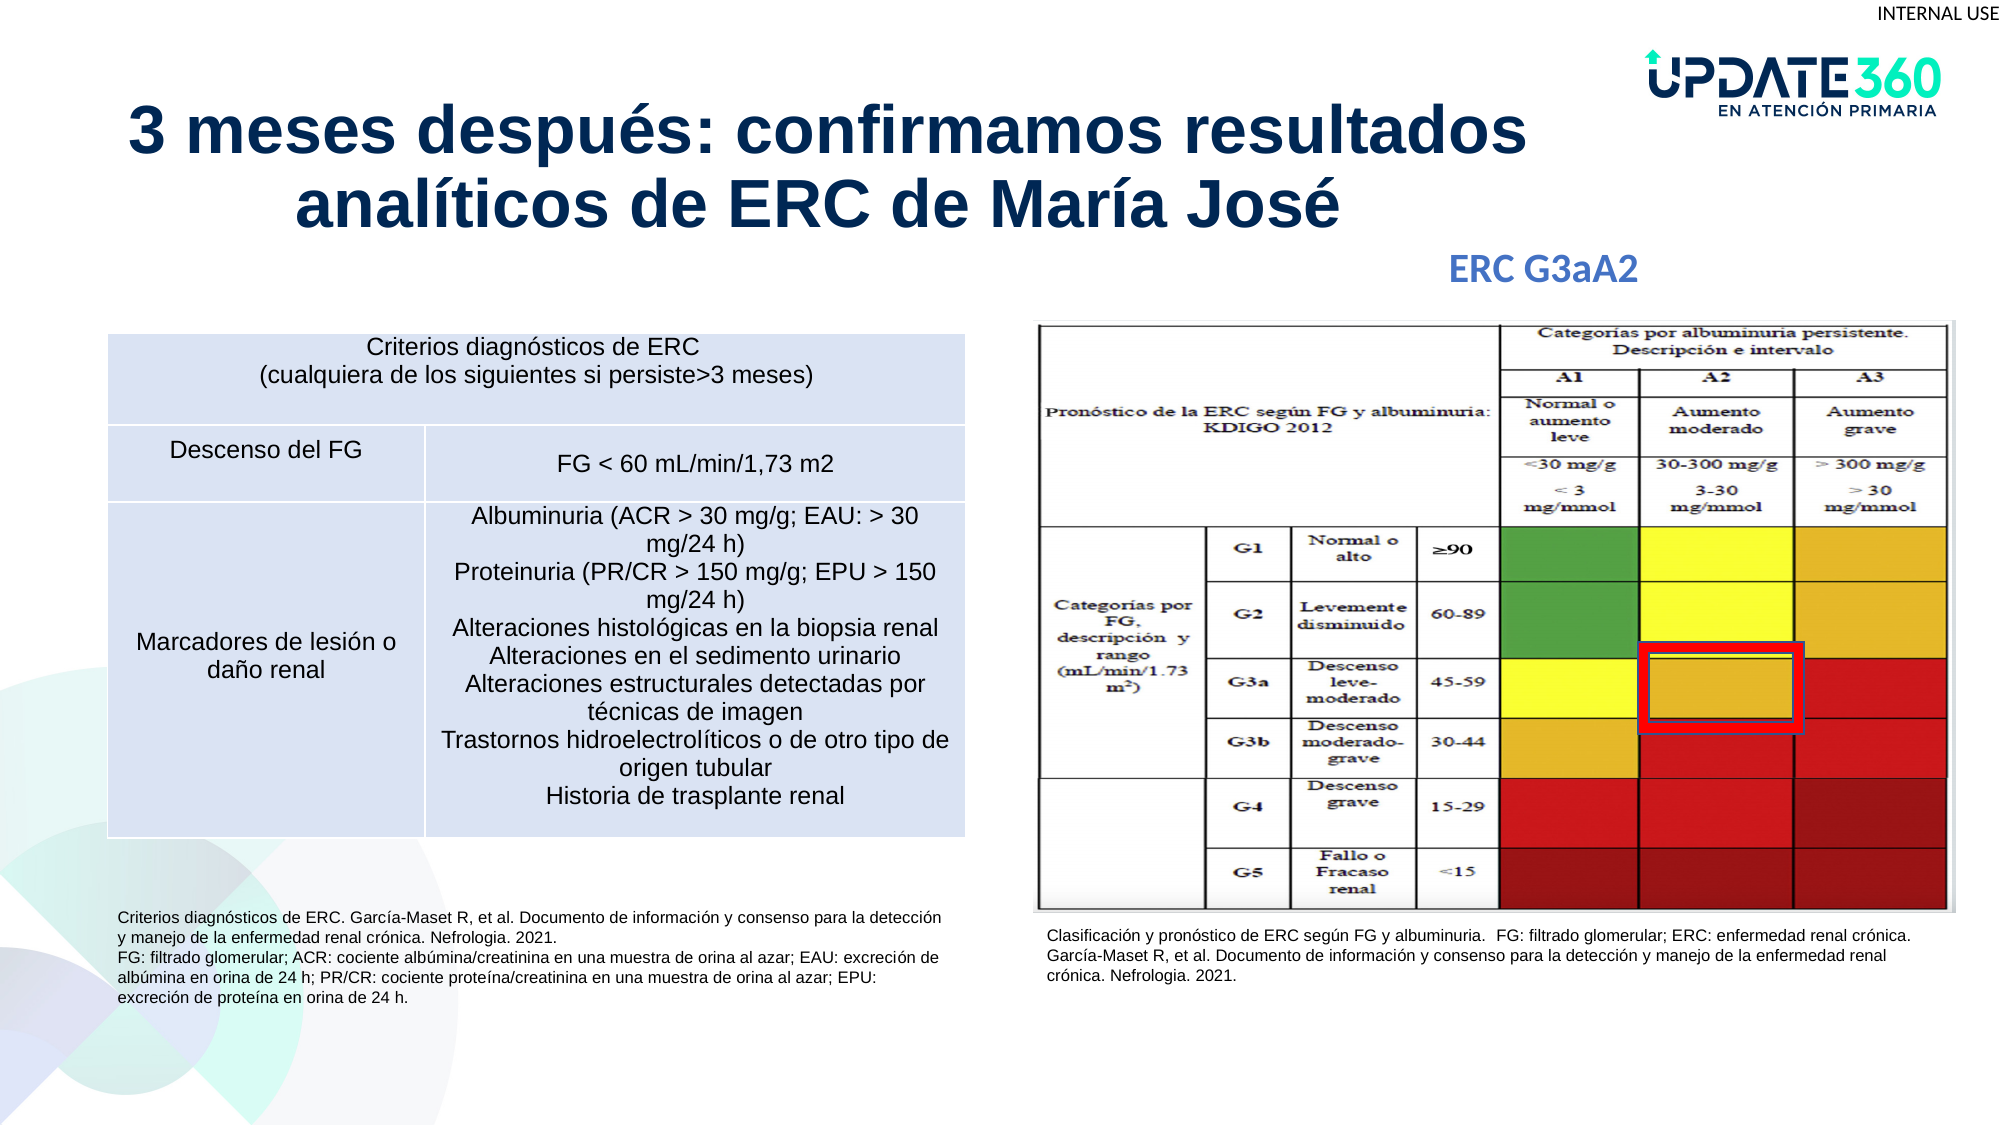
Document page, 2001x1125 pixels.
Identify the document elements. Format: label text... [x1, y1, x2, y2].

table_cell Albuminuria (ACR > 30 mg/g; EAU: > 30 mg/24 h) Proteinuria (PR/CR > 150 mg/g; EPU > 150 mg/24 h) Alteraciones histológicas en la biopsia renal Alteraciones en el sedimento urinario Alteraciones estructurales detectadas por técnicas de imagen Trastornos hidroelectrolíticos o de otro tipo de origen tubular Historia de trasplante renal [426, 503, 965, 837]
table_cell Descenso del FG [108, 426, 424, 501]
picture [0, 0, 2001, 1125]
title 3 meses después: confirmamos resultados analíticos de ERC de María José [69, 59, 1589, 278]
text_box Criterios diagnósticos de ERC. García-Maset R, et al. Documento de información y consenso para la detección y manejo de la enfermedad renal crónica. Nefrologia. 2021. FG: filtrado glomerular; ACR: cociente albúmina/creatinina en una muestra de orina al azar; EAU: excreción de albúmina en orina de 24 h; PR/CR: cociente proteína/creatinina en una muestra de orina al azar; EPU: excreción de proteína en orina de 24 h. [102, 899, 967, 1060]
table_cell FG < 60 mL/min/1,73 m2 [426, 426, 965, 501]
text_box ERC G3aA2 [1434, 233, 1654, 298]
table_cell Marcadores de lesión o daño renal [108, 503, 424, 837]
text_box Clasificación y pronóstico de ERC según FG y albuminuria. FG: filtrado glomerular; ERC: enfermedad renal crónica. García-Maset R, et al. Documento de información y consenso para la detección y manejo de la enfermedad renal crónica. Nefrologia. 2021. [1032, 917, 1956, 992]
table_header Criterios diagnósticos de ERC (cualquiera de los siguientes si persiste>3 meses) [108, 334, 965, 424]
